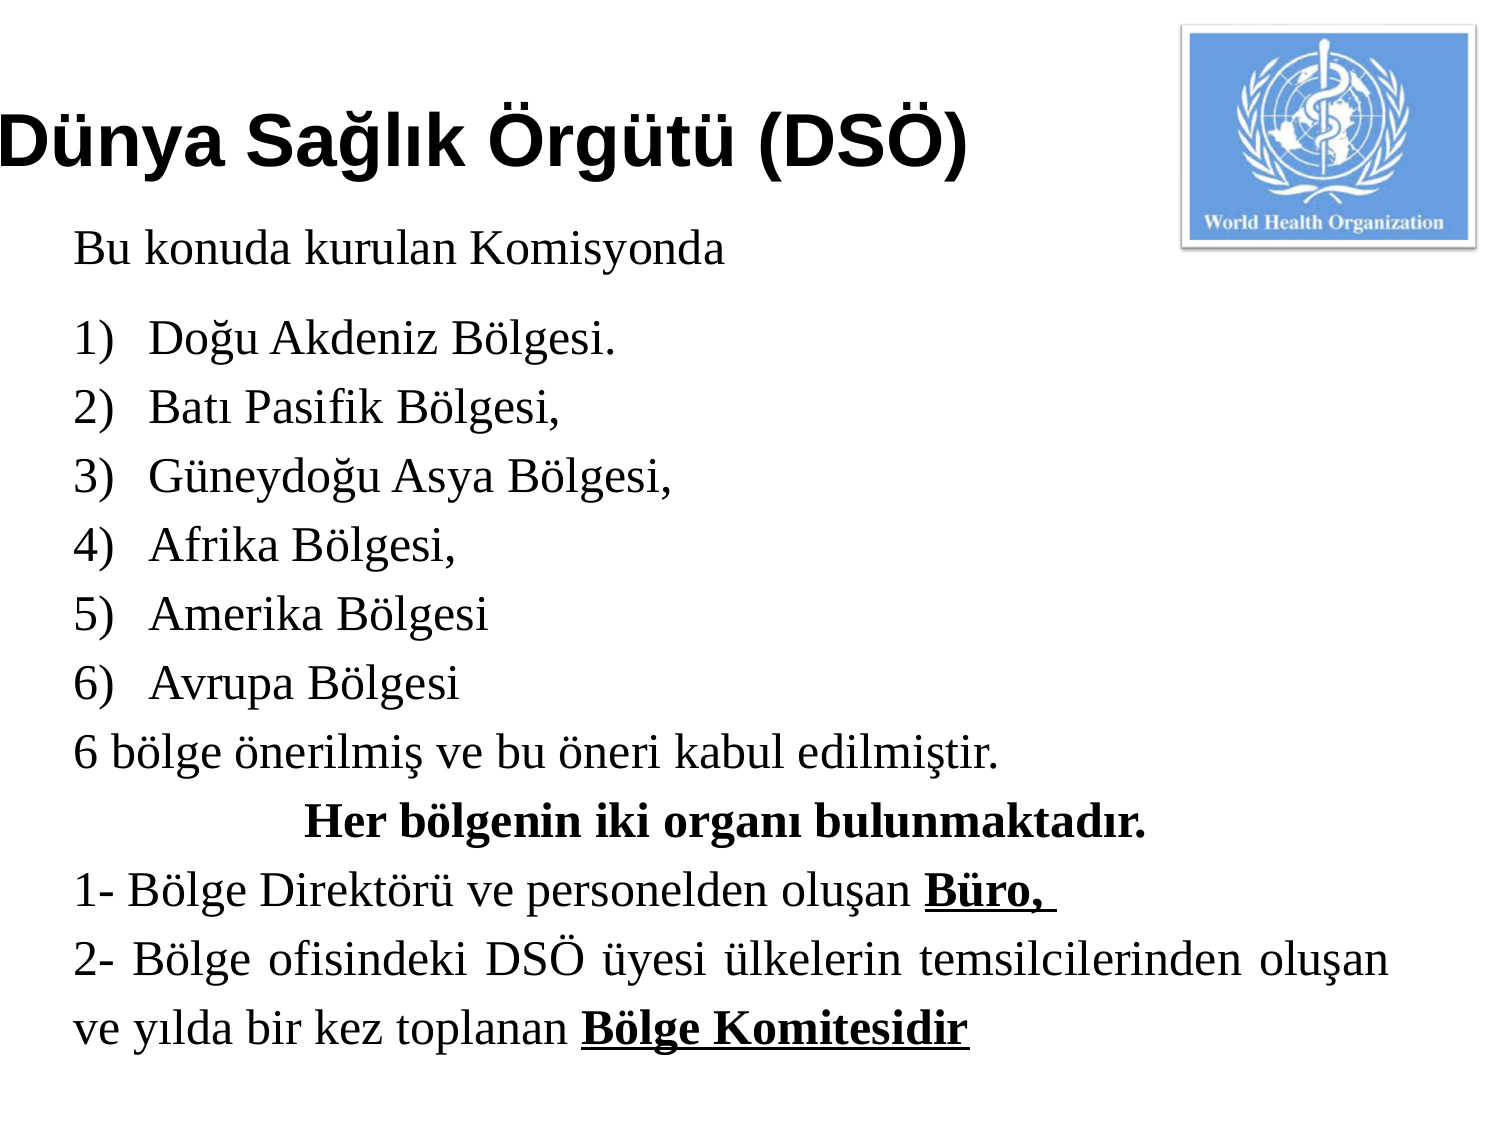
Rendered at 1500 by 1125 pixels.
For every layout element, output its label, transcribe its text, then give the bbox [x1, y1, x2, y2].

text_box Bu konuda kurulan Komisyonda Doğu Akdeniz Bölgesi. Batı Pasifik Bölgesi, Güneydoğu Asya Bölgesi, Afrika Bölgesi, Amerika Bölgesi Avrupa Bölgesi 6 bölge önerilmiş ve bu öneri kabul edilmiştir. Her bölgenin iki organı bulunmaktadır. 1- Bölge Direktörü ve personelden oluşan Büro, 2- Bölge ofisindeki DSÖ üyesi ülkelerin temsilcilerinden oluşan ve yılda bir kez toplanan Bölge Komitesidir [58, 198, 1406, 1125]
picture [1174, 19, 1482, 256]
text_box Dünya Sağlık Örgütü (DSÖ) [0, 84, 1027, 189]
